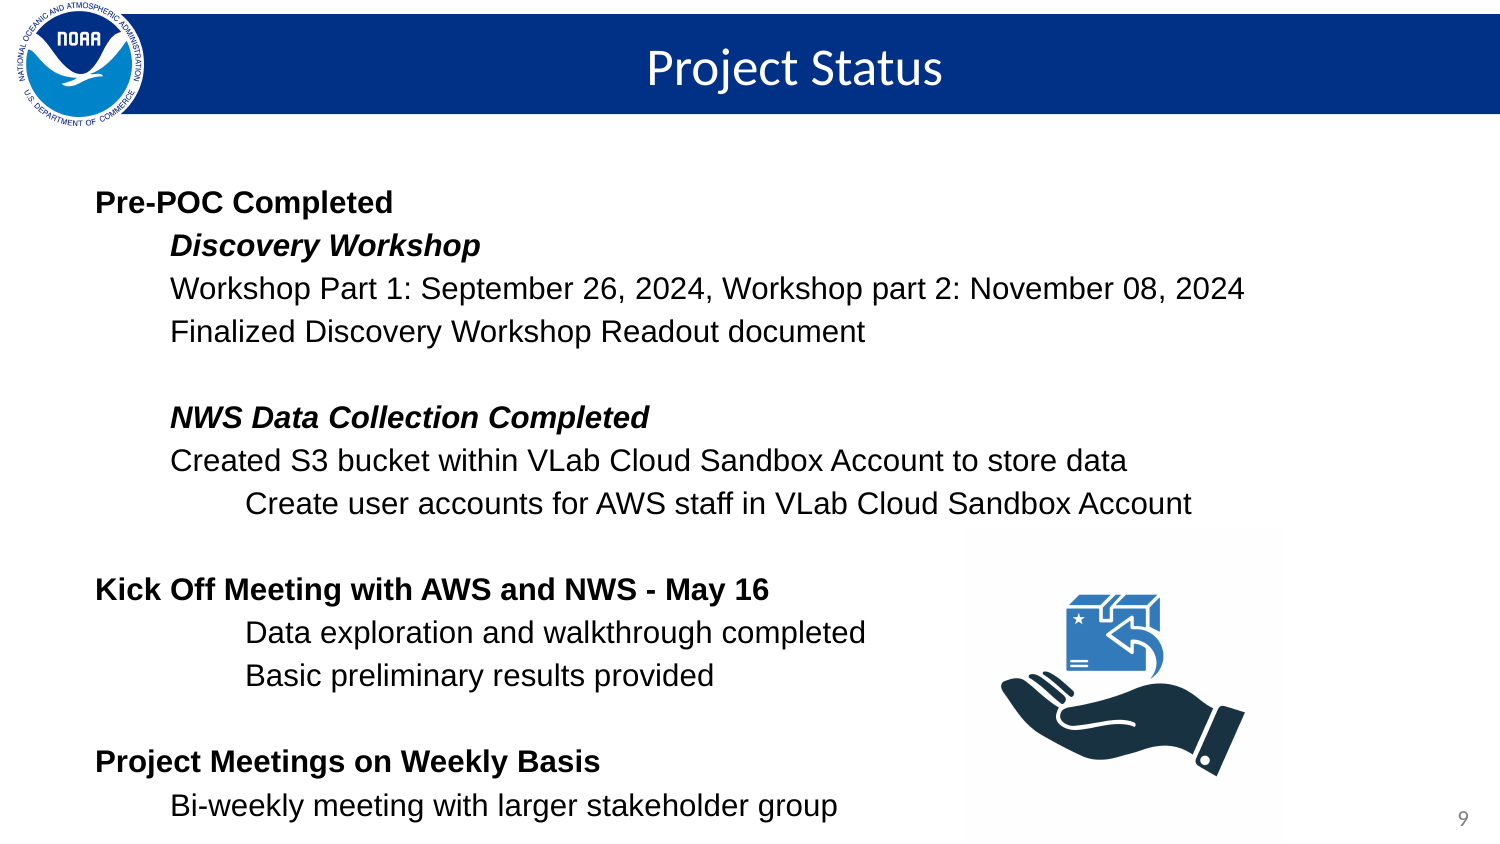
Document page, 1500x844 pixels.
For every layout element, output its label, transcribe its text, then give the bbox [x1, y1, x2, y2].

picture [14, 0, 144, 129]
title Project Status [140, 17, 1449, 112]
picture [964, 526, 1282, 844]
text_box Pre-POC Completed Discovery Workshop Workshop Part 1: September 26, 2024, Workshop part 2: November 08, 2024 Finalized Discovery Workshop Readout document NWS Data Collection Completed Created S3 bucket within VLab Cloud Sandbox Account to store data Create user accounts for AWS staff in VLab Cloud Sandbox Account Kick Off Meeting with AWS and NWS - May 16 Data exploration and walkthrough completed Basic preliminary results provided Project Meetings on Weekly Basis Bi-weekly meeting with larger stakeholder group [80, 161, 1399, 811]
